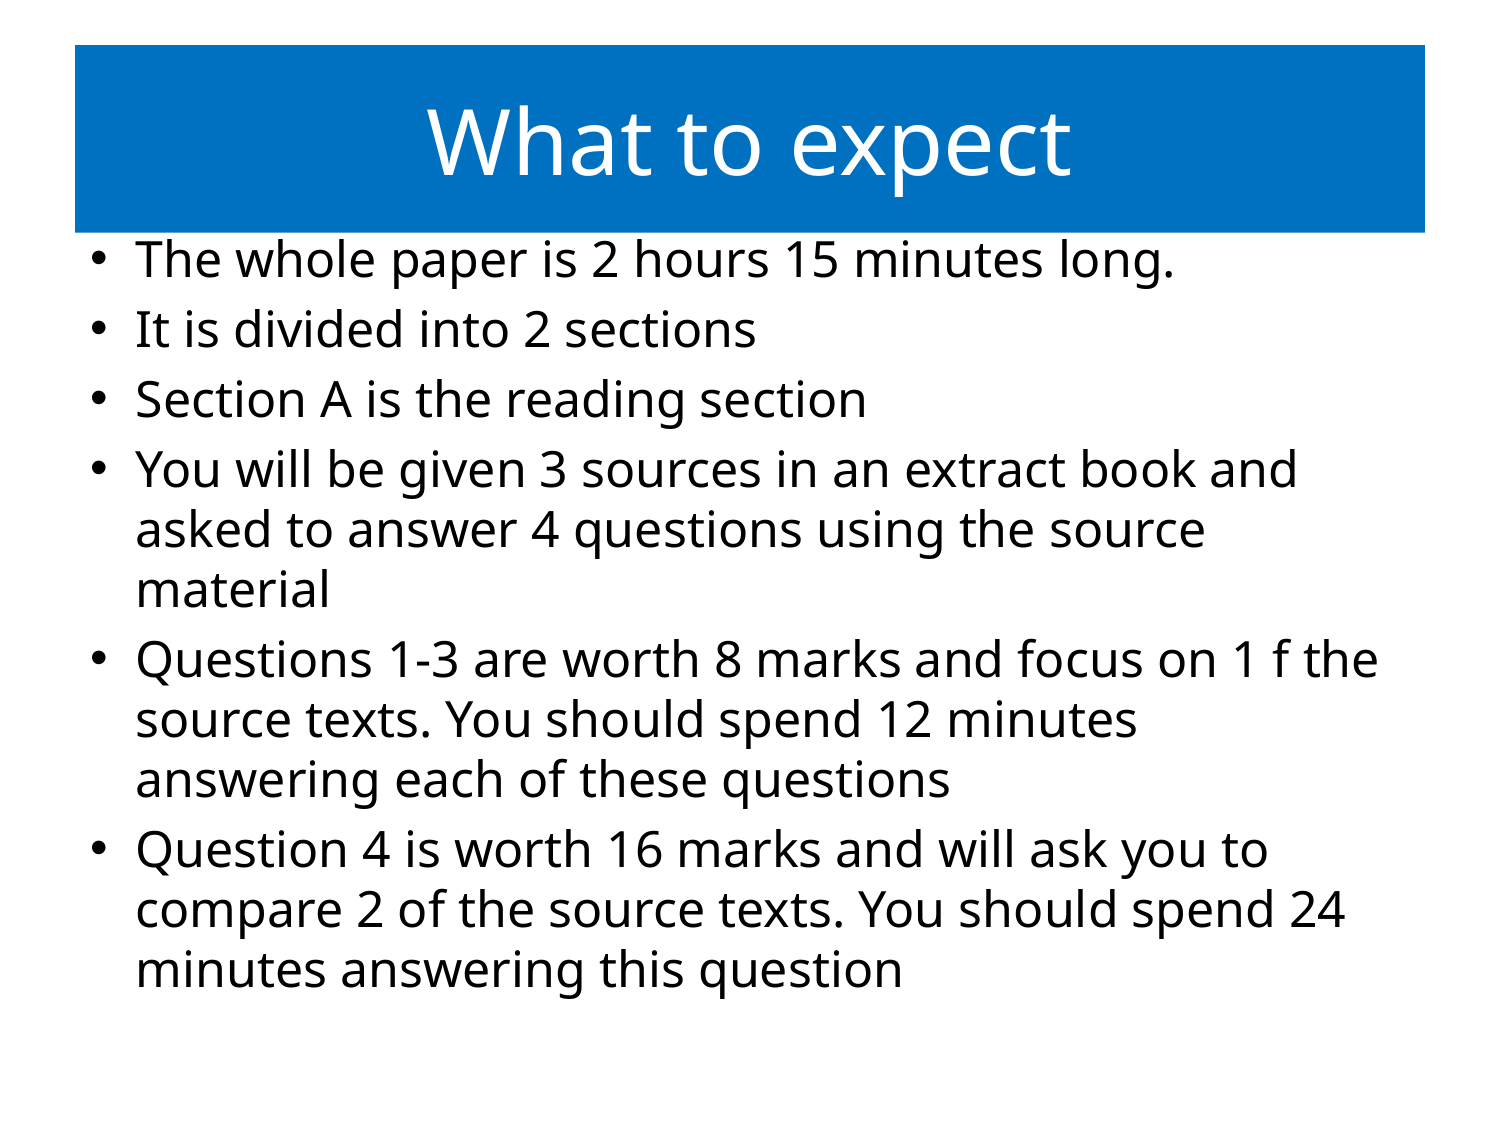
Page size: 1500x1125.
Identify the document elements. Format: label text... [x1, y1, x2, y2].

title What to expect [75, 45, 1425, 219]
list The whole paper is 2 hours 15 minutes long. It is divided into 2 sections Section A is the reading section You will be given 3 sources in an extract book and asked to answer 4 questions using the source material Questions 1-3 are worth 8 marks and focus on 1 f the source texts. You should spend 12 minutes answering each of these questions Question 4 is worth 16 marks and will ask you to compare 2 of the source texts. You should spend 24 minutes answering this question [75, 219, 1425, 1005]
